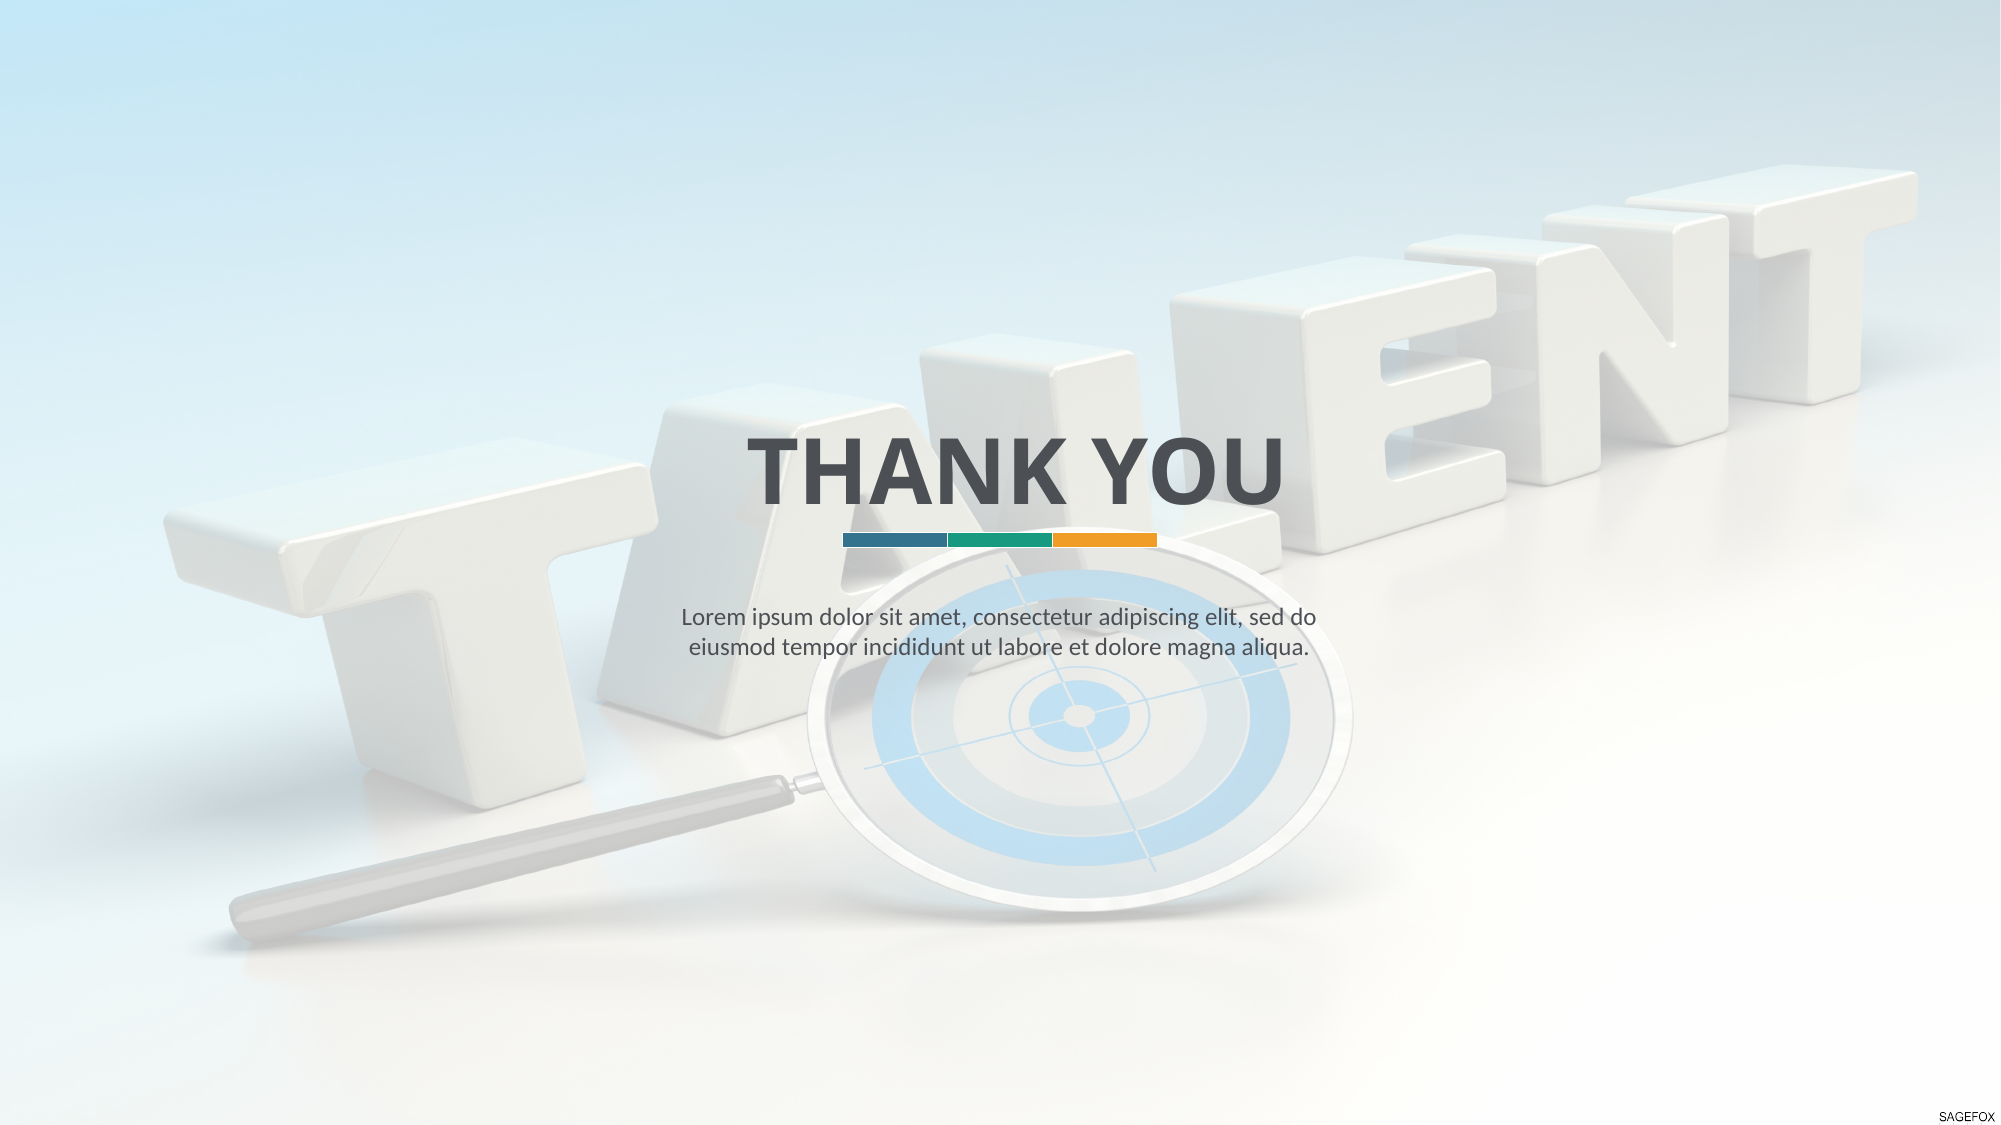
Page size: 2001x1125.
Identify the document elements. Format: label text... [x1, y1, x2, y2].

text_box THANK YOU [565, 405, 1470, 531]
text_box Lorem ipsum dolor sit amet, consectetur adipiscing elit, sed do eiusmod tempor incididunt ut labore et dolore magna aliqua. [660, 593, 1340, 668]
picture [1936, 1111, 1997, 1125]
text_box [842, 532, 1158, 548]
